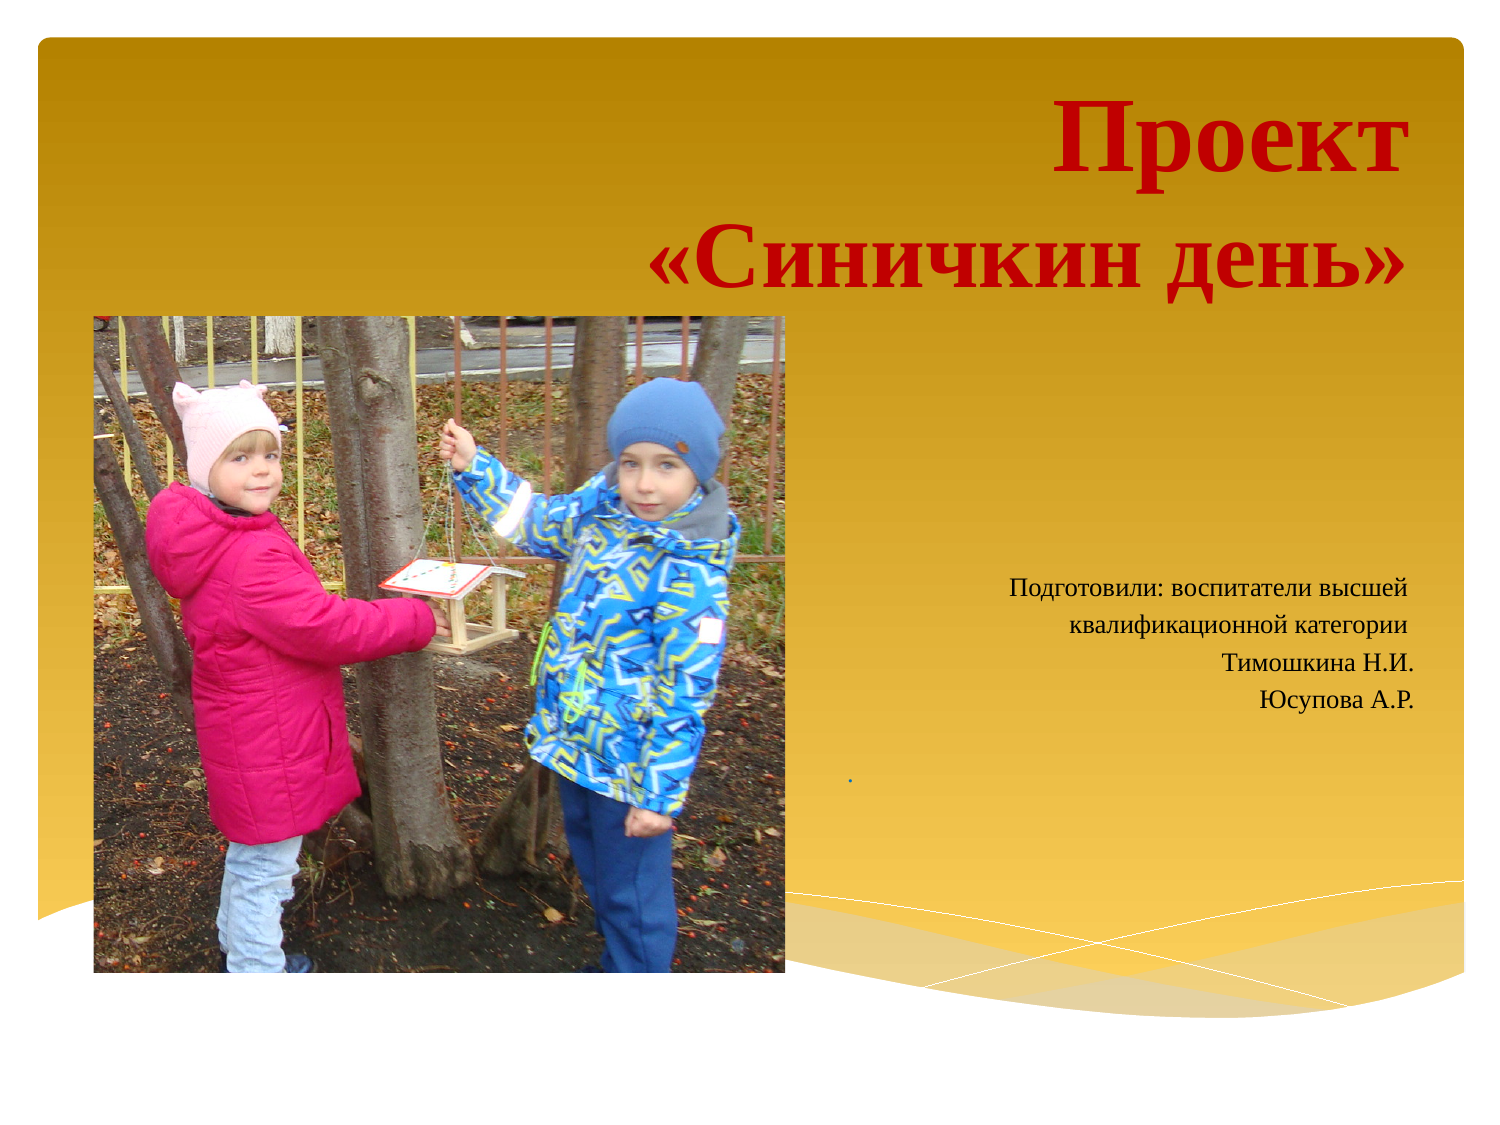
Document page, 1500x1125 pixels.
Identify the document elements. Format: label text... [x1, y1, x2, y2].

list Подготовили: воспитатели высшей квалификационной категории Тимошкина Н.И. Юсупова А.Р. . [832, 527, 1430, 797]
picture [93, 316, 786, 973]
title Проект «Синичкин день» [41, 55, 1425, 315]
